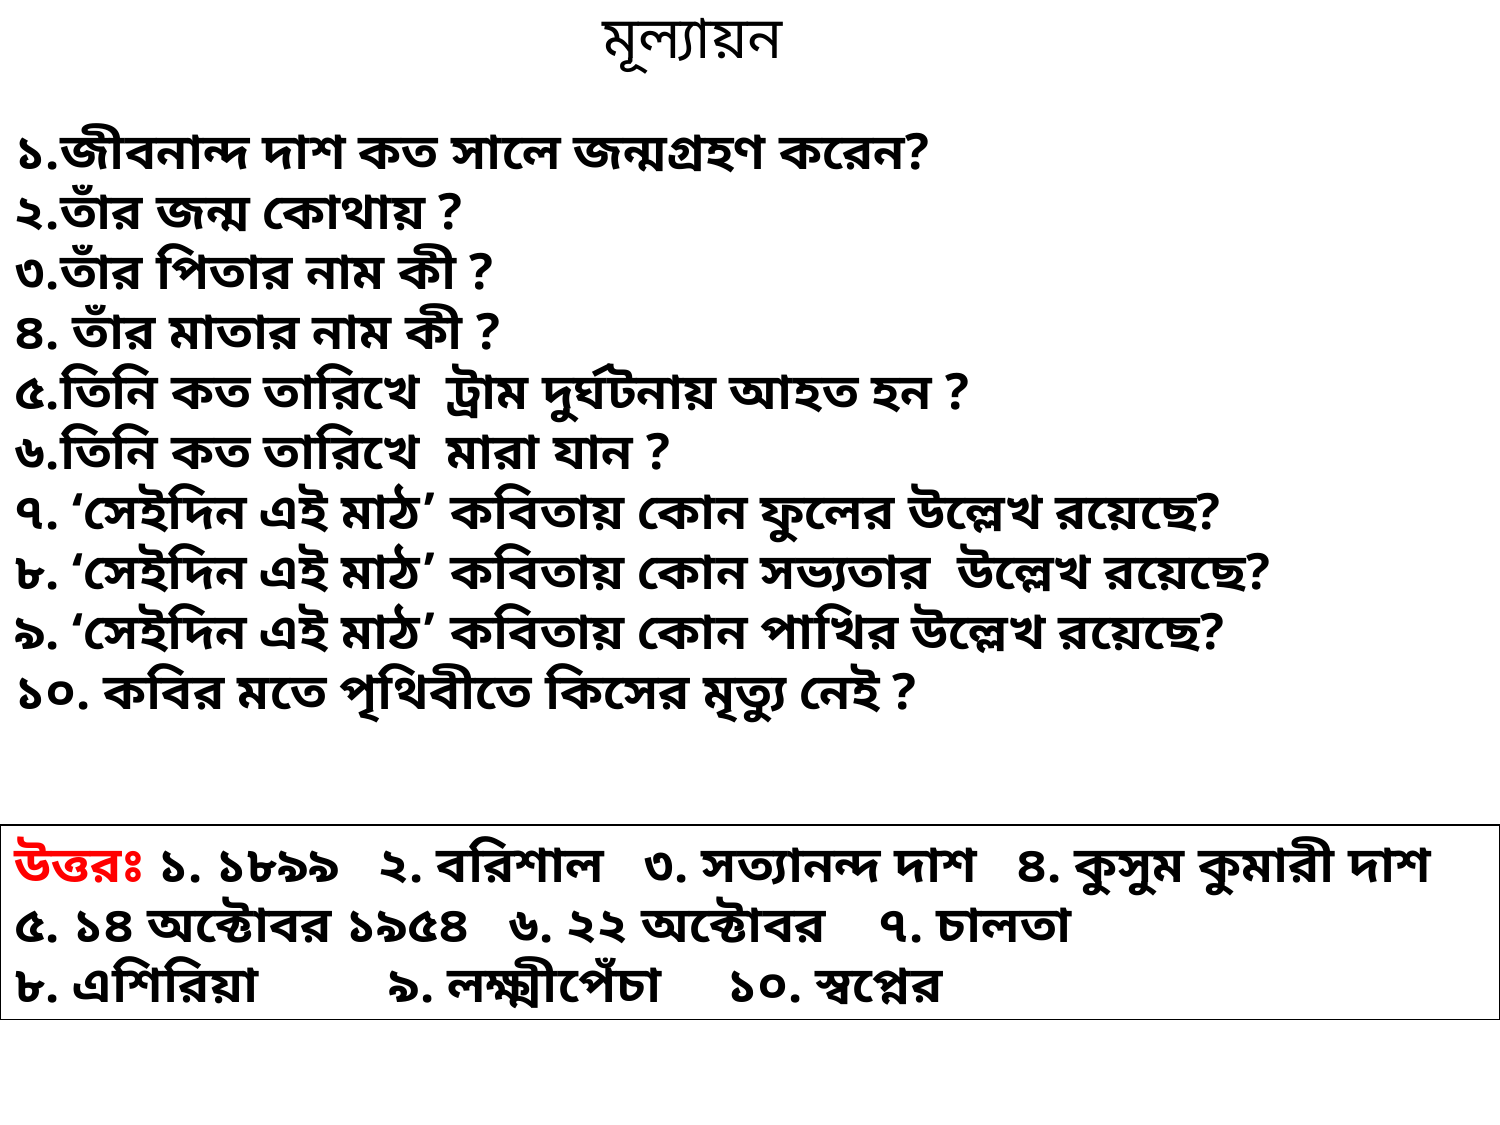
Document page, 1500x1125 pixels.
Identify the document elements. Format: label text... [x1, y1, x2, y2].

text_box উত্তরঃ ১. ১৮৯৯ ২. বরিশাল ৩. সত্যানন্দ দাশ ৪. কুসুম কুমারী দাশ ৫. ১৪ অক্টোবর ১৯৫৪ ৬. ২২ অক্টোবর ৭. চালতা ৮. এশিরিয়া ৯. লক্ষ্মীপেঁচা ১০. স্বপ্নের [0, 824, 1500, 1020]
text_box মূল্যায়ন [318, 0, 1082, 79]
text_box ১.জীবনান্দ দাশ কত সালে জন্মগ্রহণ করেন? ২.তাঁর জন্ম কোথায় ? ৩.তাঁর পিতার নাম কী ? ৪. তাঁর মাতার নাম কী ? ৫.তিনি কত তারিখে ট্রাম দুর্ঘটনায় আহত হন ? ৬.তিনি কত তারিখে মারা যান ? ৭. ‘সেইদিন এই মাঠ’ কবিতায় কোন ফুলের উল্লেখ রয়েছে? ৮. ‘সেইদিন এই মাঠ’ কবিতায় কোন সভ্যতার উল্লেখ রয়েছে? ৯. ‘সেইদিন এই মাঠ’ কবিতায় কোন পাখির উল্লেখ রয়েছে? ১০. কবির মতে পৃথিবীতে কিসের মৃত্যু নেই ? [0, 112, 1500, 728]
